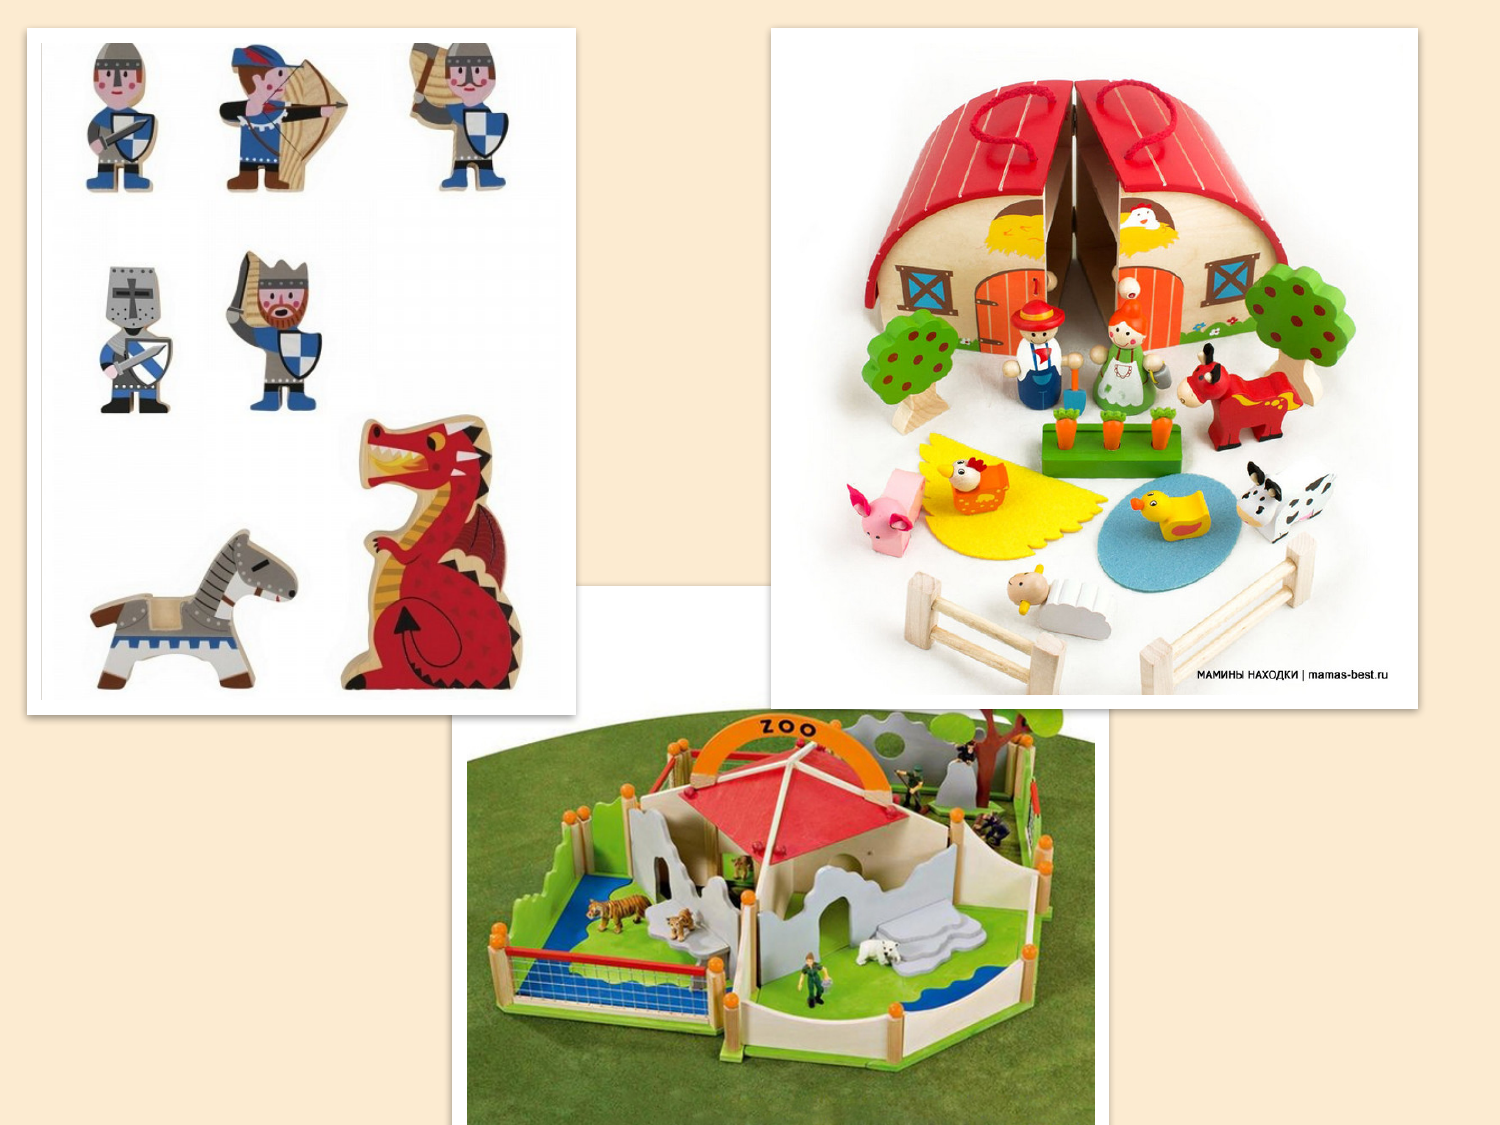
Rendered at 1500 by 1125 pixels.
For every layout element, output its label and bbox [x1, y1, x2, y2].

picture [41, 42, 1404, 1125]
